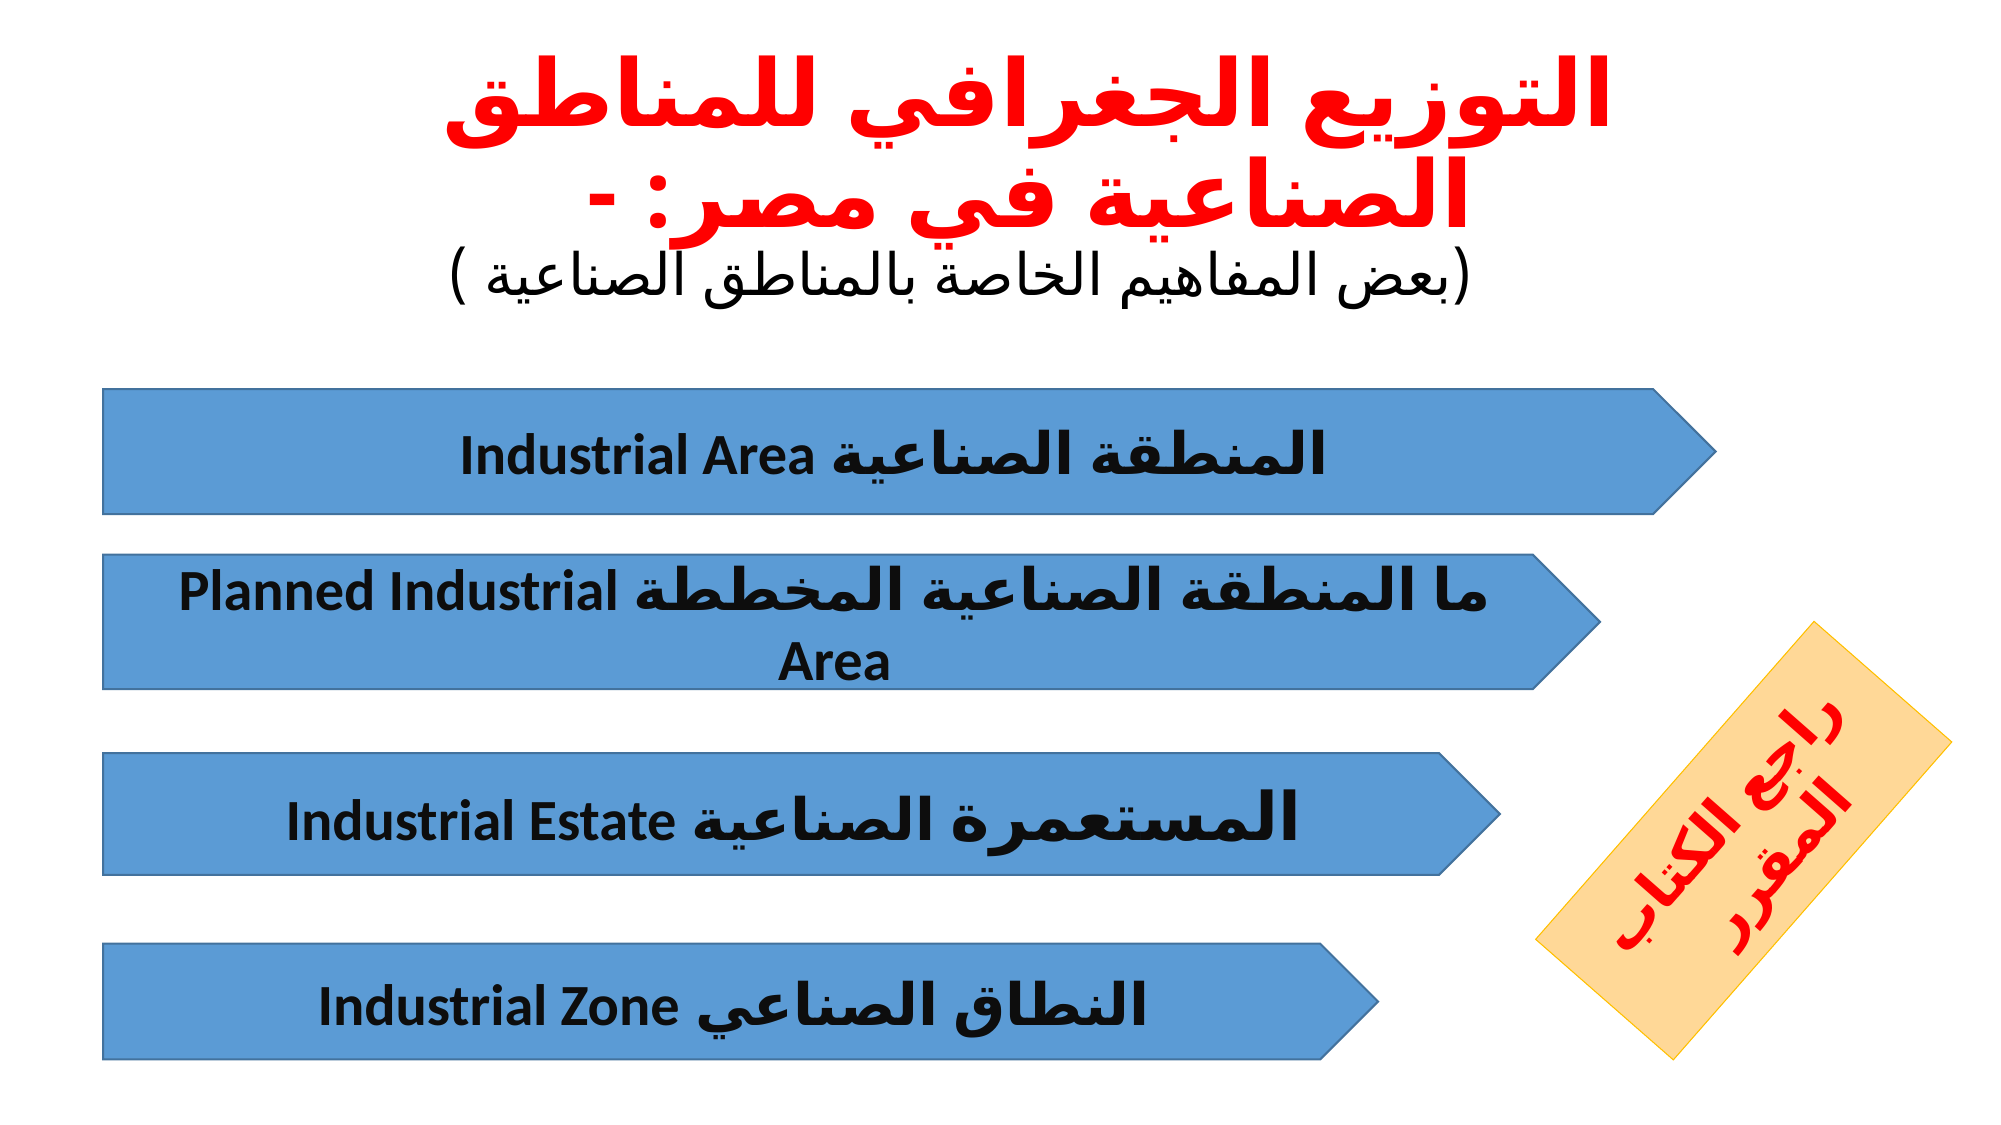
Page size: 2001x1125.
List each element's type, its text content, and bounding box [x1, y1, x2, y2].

text_box المنطقة الصناعية Industrial Area [102, 388, 1718, 516]
text_box راجع الكتاب المقرر [1534, 620, 1953, 1061]
text_box النطاق الصناعي Industrial Zone [102, 942, 1380, 1061]
title التوزيع الجغرافي للمناطق الصناعية في مصر: - [240, 38, 1819, 237]
text_box المستعمرة الصناعية Industrial Estate [102, 752, 1502, 876]
text_box ما المنطقة الصناعية المخططة Planned Industrial Area [102, 553, 1602, 691]
list (بعض المفاهيم الخاصة بالمناطق الصناعية ) [143, 237, 1869, 1020]
